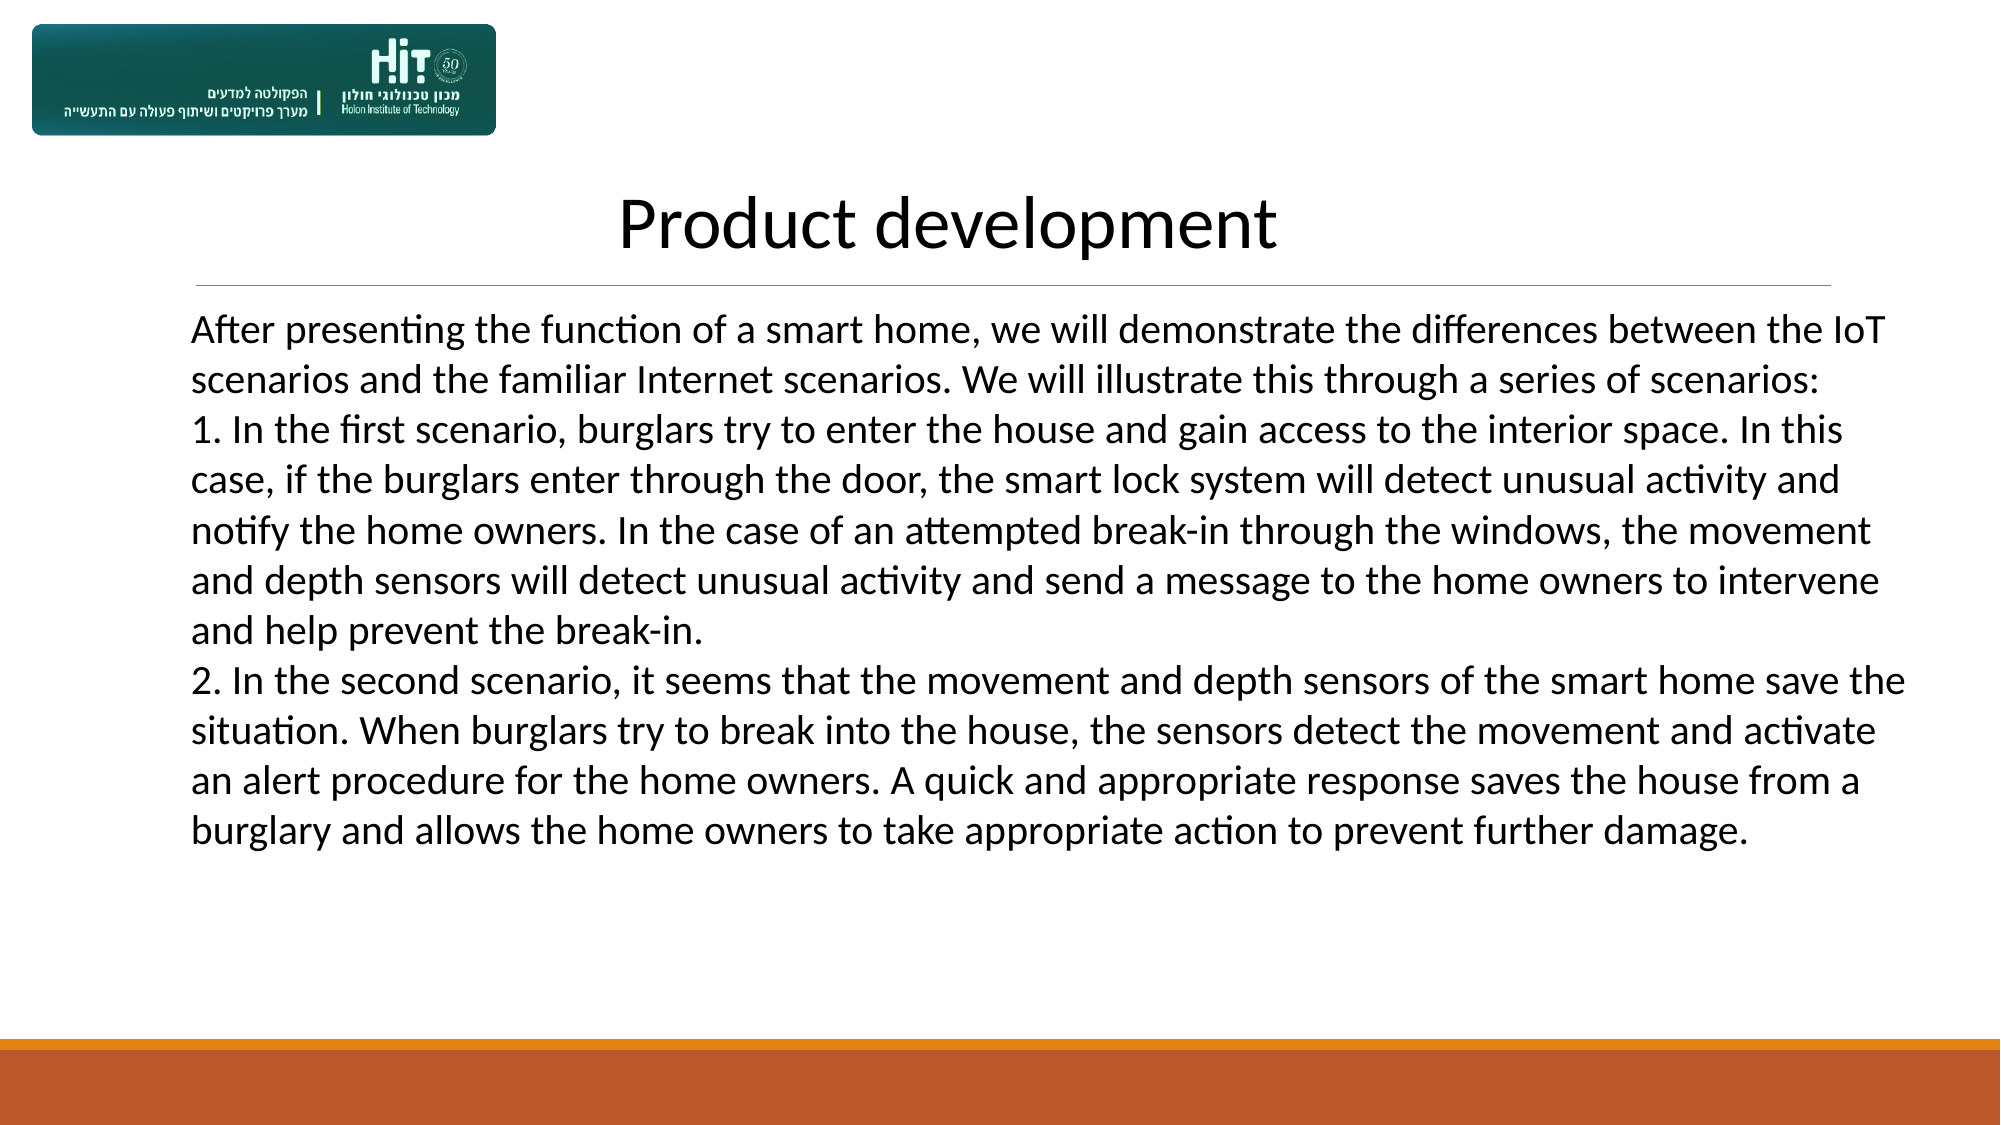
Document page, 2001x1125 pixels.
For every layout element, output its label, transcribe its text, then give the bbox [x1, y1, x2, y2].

picture [0, 0, 529, 167]
text_box Product development [562, 165, 1336, 271]
text_box After presenting the function of a smart home, we will demonstrate the differences between the IoT scenarios and the familiar Internet scenarios. We will illustrate this through a series of scenarios: 1. In the first scenario, burglars try to enter the house and gain access to the interior space. In this case, if the burglars enter through the door, the smart lock system will detect unusual activity and notify the home owners. In the case of an attempted break-in through the windows, the movement and depth sensors will detect unusual activity and send a message to the home owners to intervene and help prevent the break-in. 2. In the second scenario, it seems that the movement and depth sensors of the smart home save the situation. When burglars try to break into the house, the sensors detect the movement and activate an alert procedure for the home owners. A quick and appropriate response saves the house from a burglary and allows the home owners to take appropriate action to prevent further damage. [115, 294, 1926, 860]
